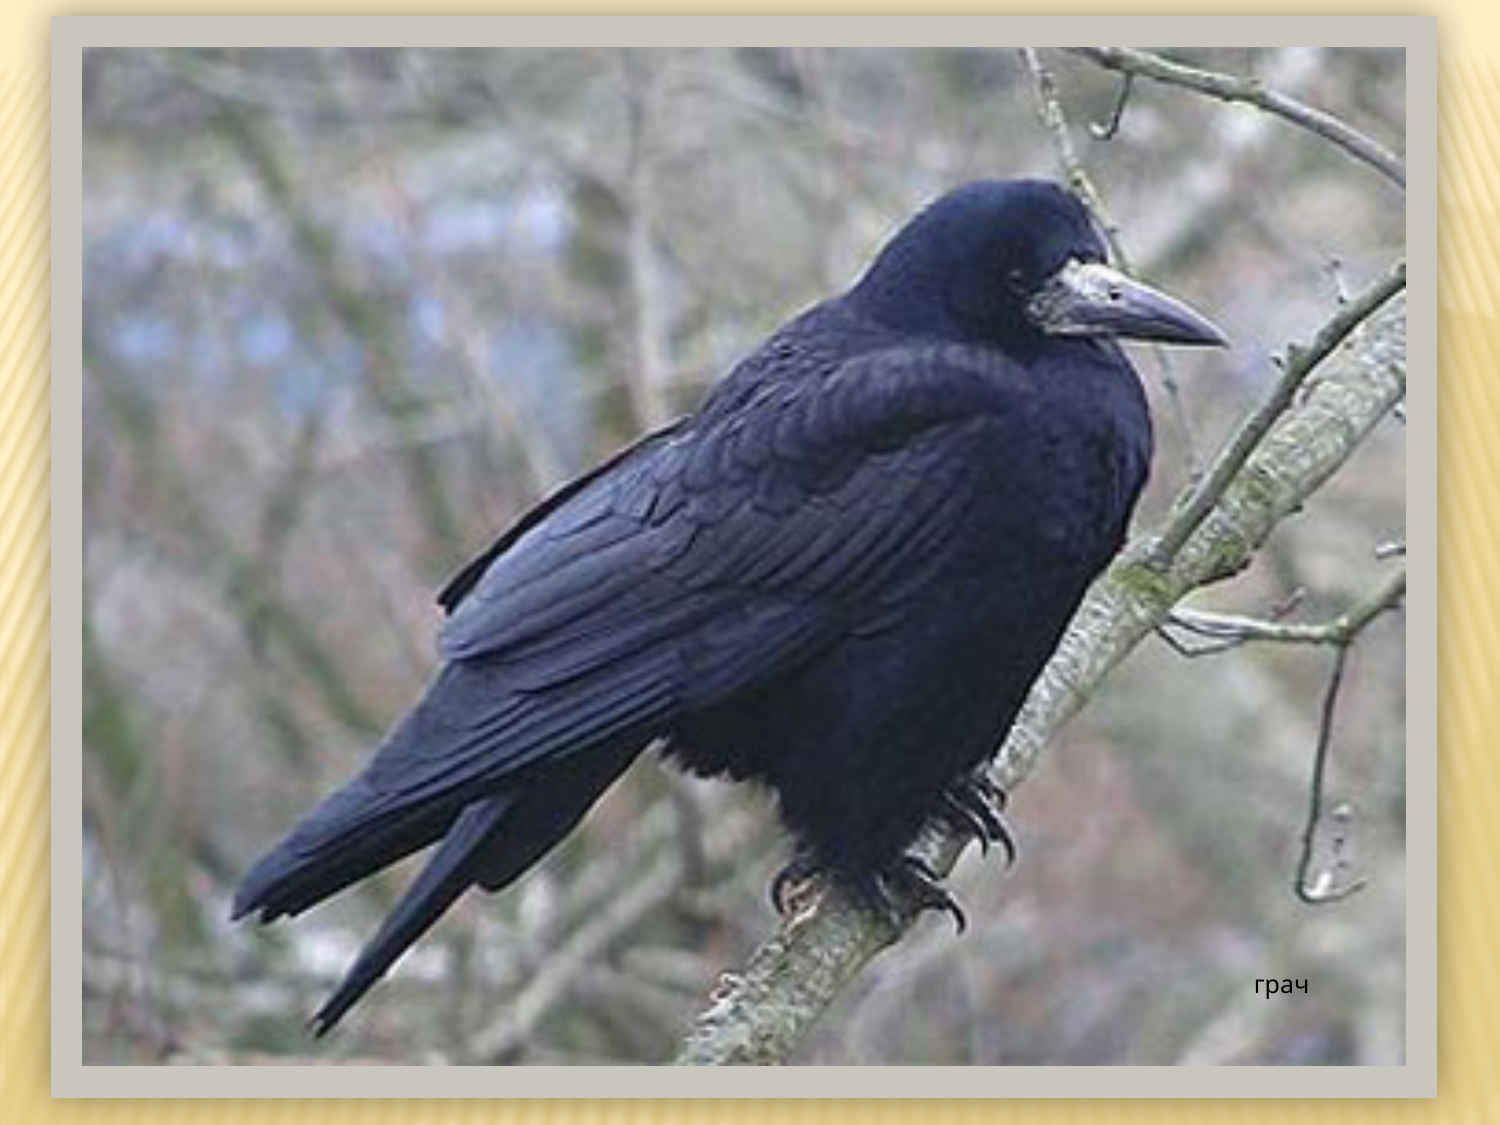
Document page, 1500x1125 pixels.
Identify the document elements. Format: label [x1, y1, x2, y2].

picture [81, 46, 1407, 1067]
